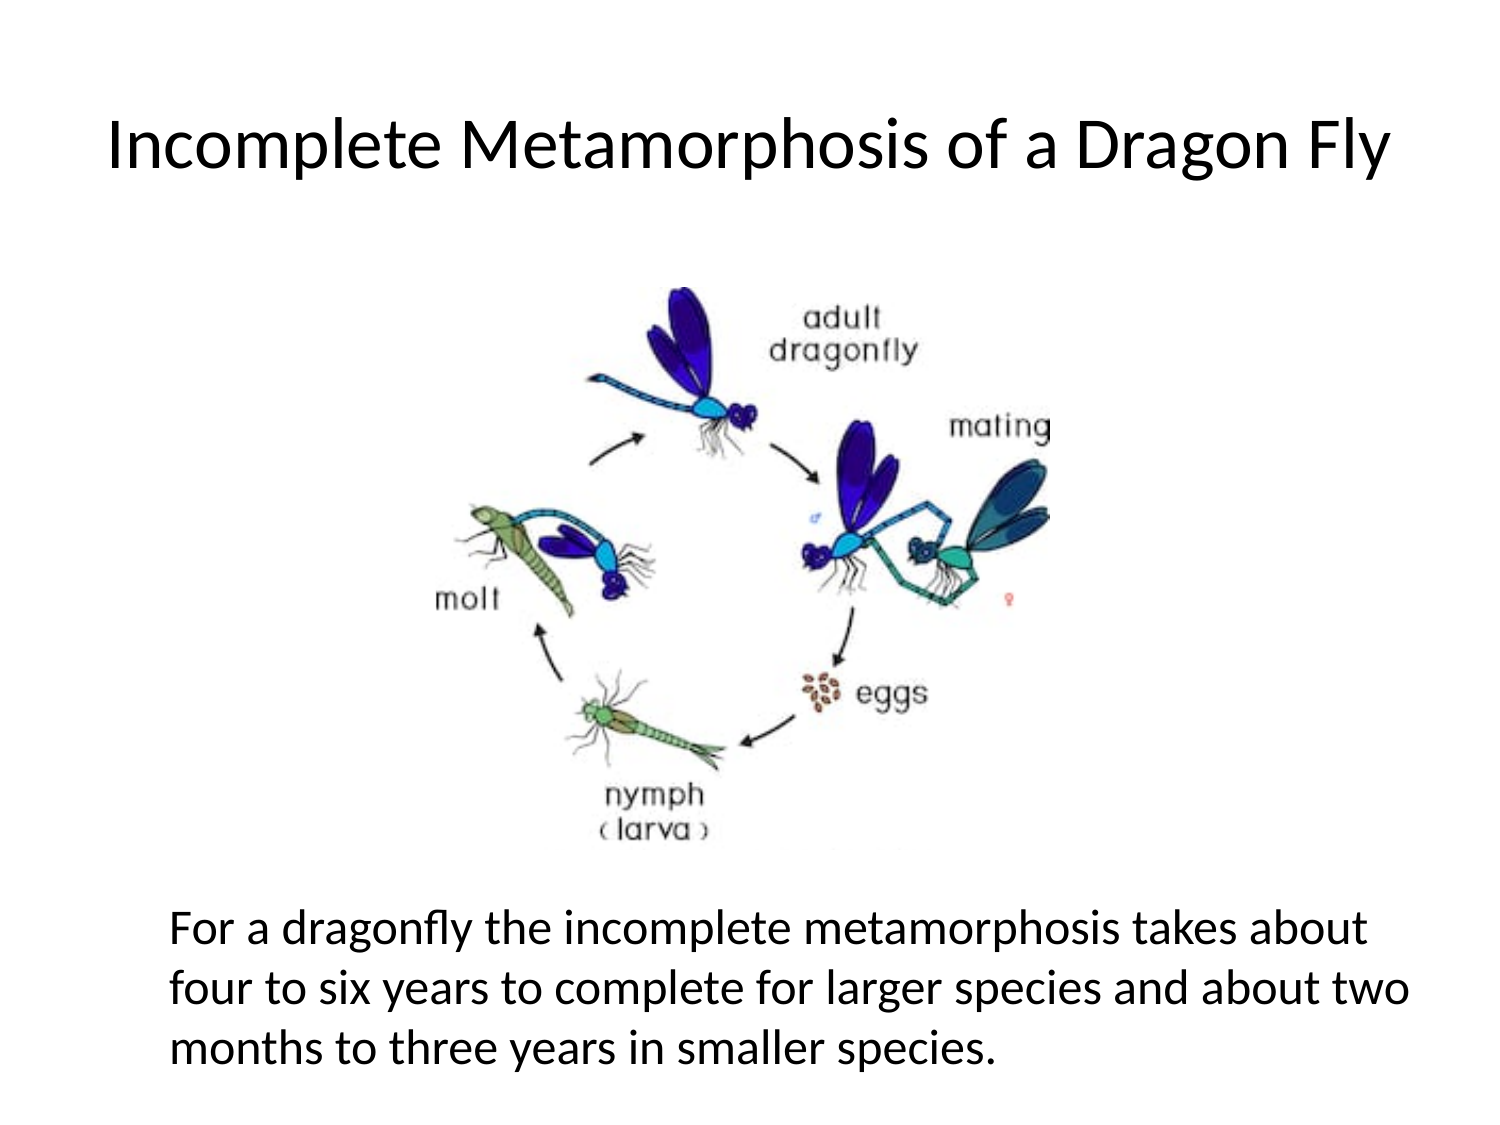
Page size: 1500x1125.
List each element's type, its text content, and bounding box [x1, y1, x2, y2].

picture [435, 287, 1051, 851]
title Incomplete Metamorphosis of a Dragon Fly [75, 45, 1425, 233]
text_box For a dragonfly the incomplete metamorphosis takes about four to six years to complete for larger species and about two months to three years in smaller species. [154, 887, 1426, 1083]
